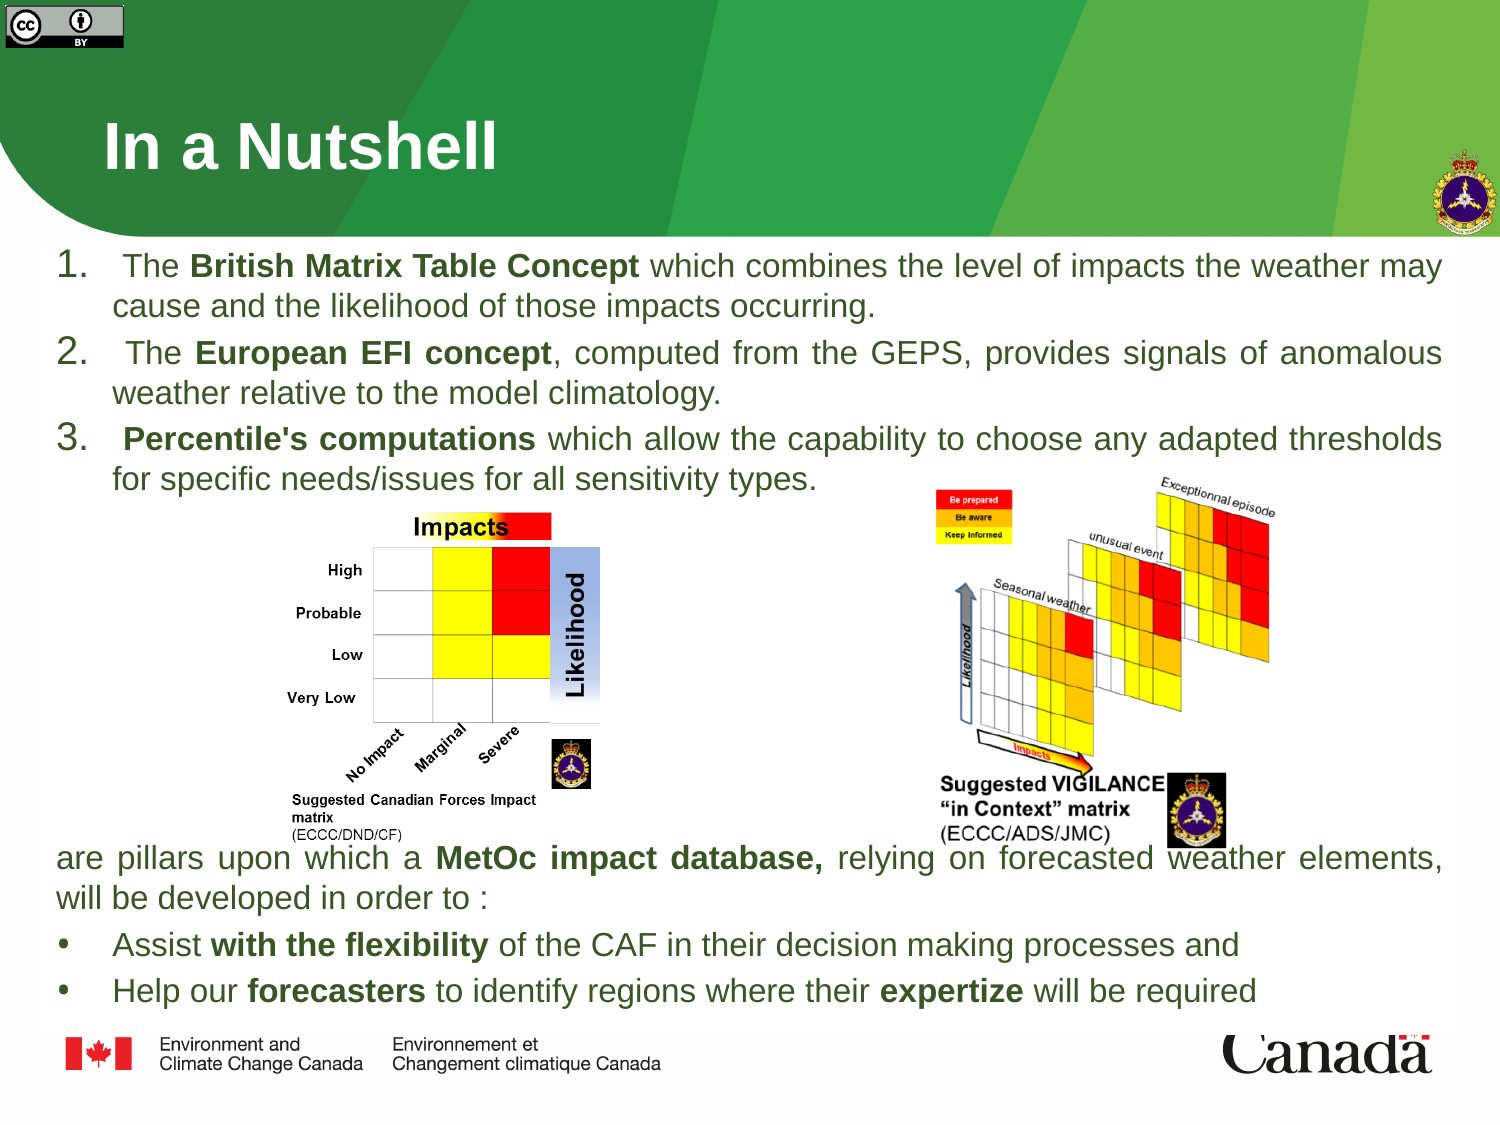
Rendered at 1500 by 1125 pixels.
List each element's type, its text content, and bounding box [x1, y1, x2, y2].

title In a Nutshell [88, 30, 1412, 192]
picture [0, 0, 1500, 1125]
text_box The British Matrix Table Concept which combines the level of impacts the weather may cause and the likelihood of those impacts occurring. The European EFI concept, computed from the GEPS, provides signals of anomalous weather relative to the model climatology. Percentile's computations which allow the capability to choose any adapted thresholds for specific needs/issues for all sensitivity types. are pillars upon which a MetOc impact database, relying on forecasted weather elements, will be developed in order to : Assist with the flexibility of the CAF in their decision making processes and Help our forecasters to identify regions where their expertize will be required [41, 236, 1459, 1035]
